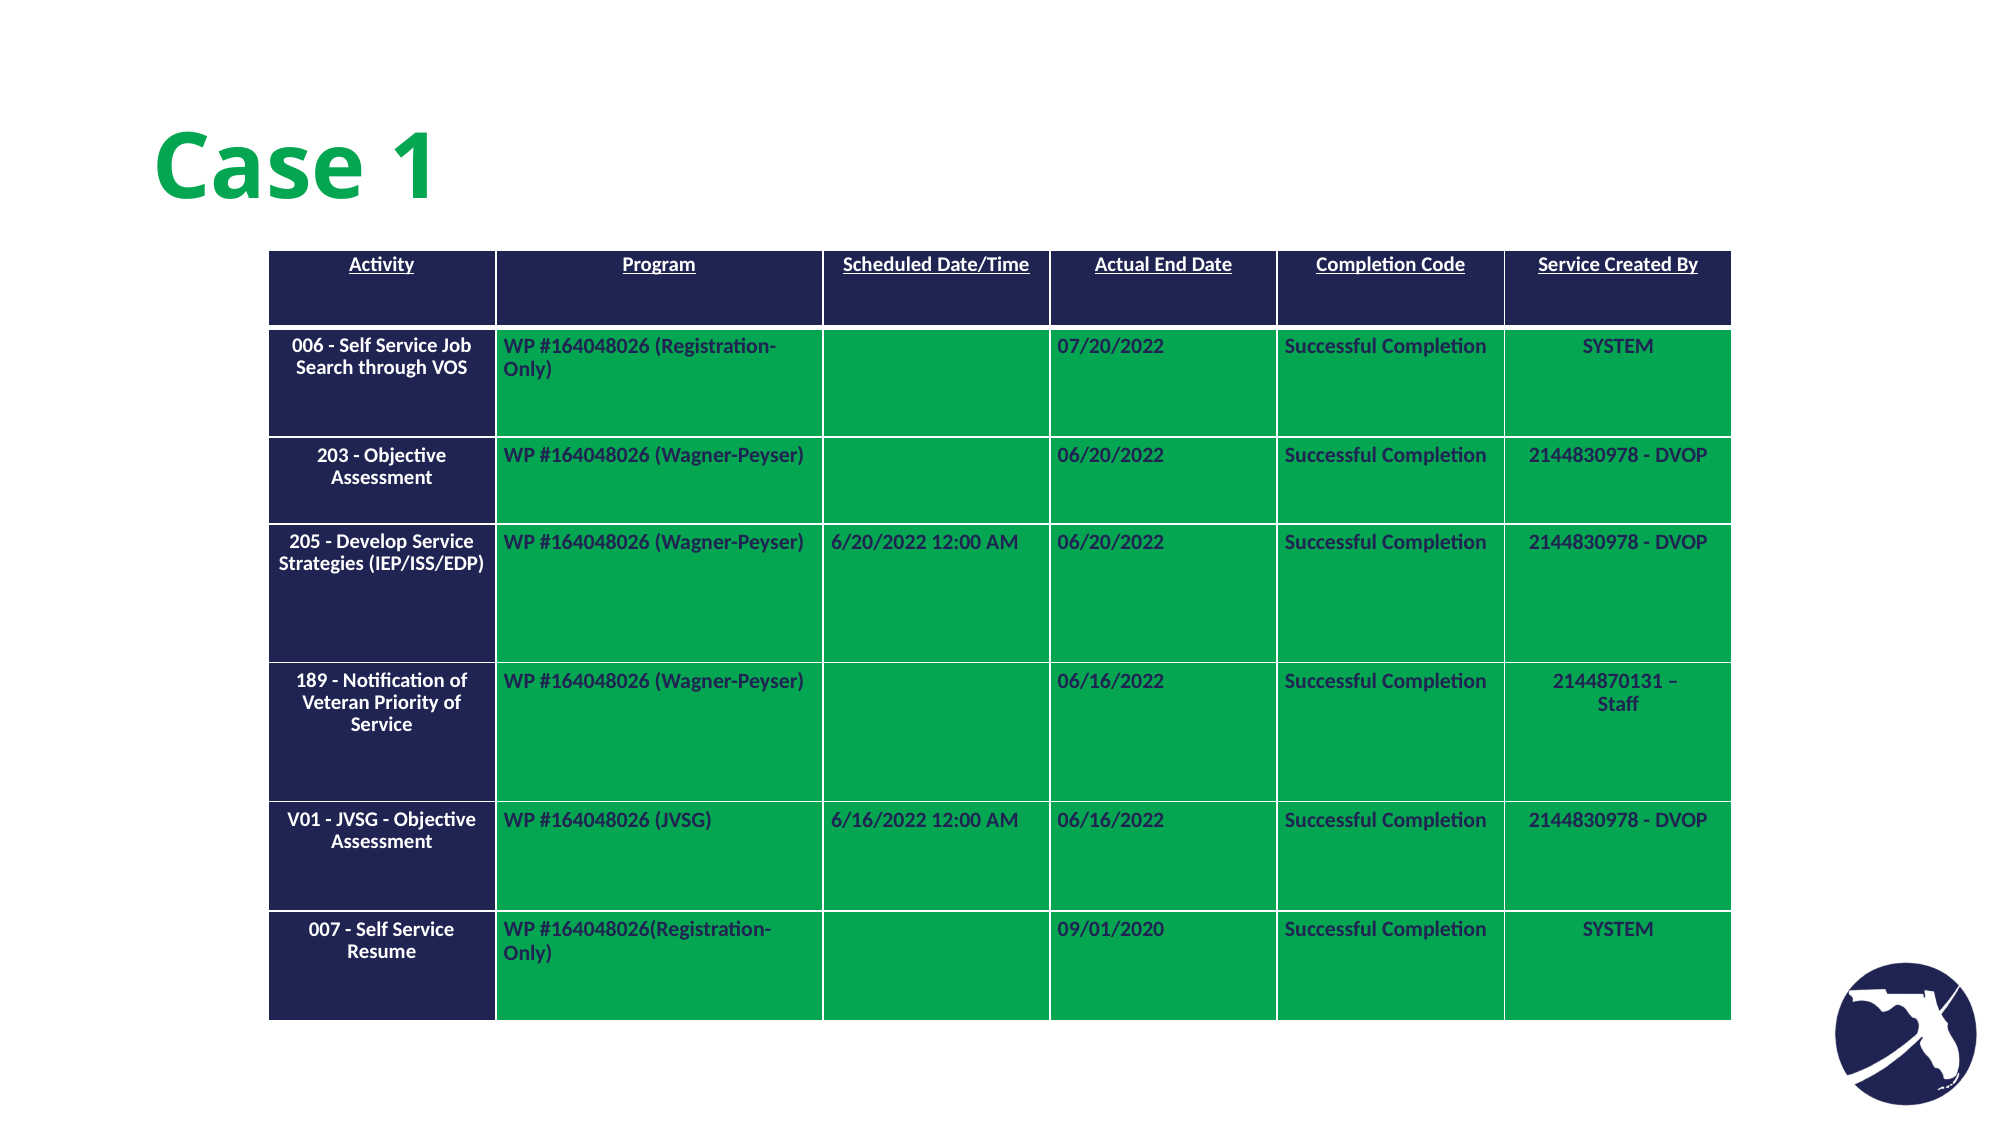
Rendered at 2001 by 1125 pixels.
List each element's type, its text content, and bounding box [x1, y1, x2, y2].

table_cell 2144830978 - DVOP [1505, 438, 1731, 523]
table_cell 6/20/2022 12:00 AM [824, 525, 1049, 662]
table_cell Successful Completion [1278, 438, 1504, 523]
table_header Actual End Date [1051, 251, 1276, 325]
table_header Activity [269, 251, 495, 325]
table_cell WP #164048026(Registration-Only) [497, 912, 822, 1020]
table_header Completion Code [1278, 251, 1504, 325]
table_header Scheduled Date/Time [824, 251, 1049, 325]
title Case 1 [137, 59, 1863, 278]
table_cell Successful Completion [1278, 330, 1504, 436]
table_cell 007 - Self Service Resume [269, 912, 495, 1020]
table_cell 203 - Objective Assessment [269, 438, 495, 523]
table_cell Successful Completion [1278, 912, 1504, 1020]
picture [1834, 961, 1979, 1109]
table_cell SYSTEM [1505, 912, 1731, 1020]
table_header Program [497, 251, 822, 325]
table_cell SYSTEM [1505, 330, 1731, 436]
table_cell WP #164048026 (Wagner-Peyser) [497, 525, 822, 662]
table_cell Successful Completion [1278, 802, 1504, 910]
table_cell [824, 912, 1049, 1020]
table_cell 07/20/2022 [1051, 330, 1276, 436]
table_cell V01 - JVSG - Objective Assessment [269, 802, 495, 910]
table_cell 06/16/2022 [1051, 802, 1276, 910]
table_cell 006 - Self Service Job Search through VOS [269, 330, 495, 436]
table_cell WP #164048026 (Wagner-Peyser) [497, 663, 822, 801]
table_header Service Created By [1505, 251, 1731, 325]
table_cell 6/16/2022 12:00 AM [824, 802, 1049, 910]
table_cell [824, 330, 1049, 436]
table_cell WP #164048026 (JVSG) [497, 802, 822, 910]
table_cell 2144870131 – Staff [1505, 663, 1731, 801]
table_cell 2144830978 - DVOP [1505, 525, 1731, 662]
table_cell [824, 663, 1049, 801]
table_cell 06/20/2022 [1051, 525, 1276, 662]
table_cell 09/01/2020 [1051, 912, 1276, 1020]
table_cell 205 - Develop Service Strategies (IEP/ISS/EDP) [269, 525, 495, 662]
table_cell 06/20/2022 [1051, 438, 1276, 523]
table_cell WP #164048026 (Wagner-Peyser) [497, 438, 822, 523]
table_cell 2144830978 - DVOP [1505, 802, 1731, 910]
table_cell Successful Completion [1278, 663, 1504, 801]
table_cell WP #164048026 (Registration-Only) [497, 330, 822, 436]
table_cell [824, 438, 1049, 523]
table_cell Successful Completion [1278, 525, 1504, 662]
table_cell 189 - Notification of Veteran Priority of Service [269, 663, 495, 801]
table_cell 06/16/2022 [1051, 663, 1276, 801]
